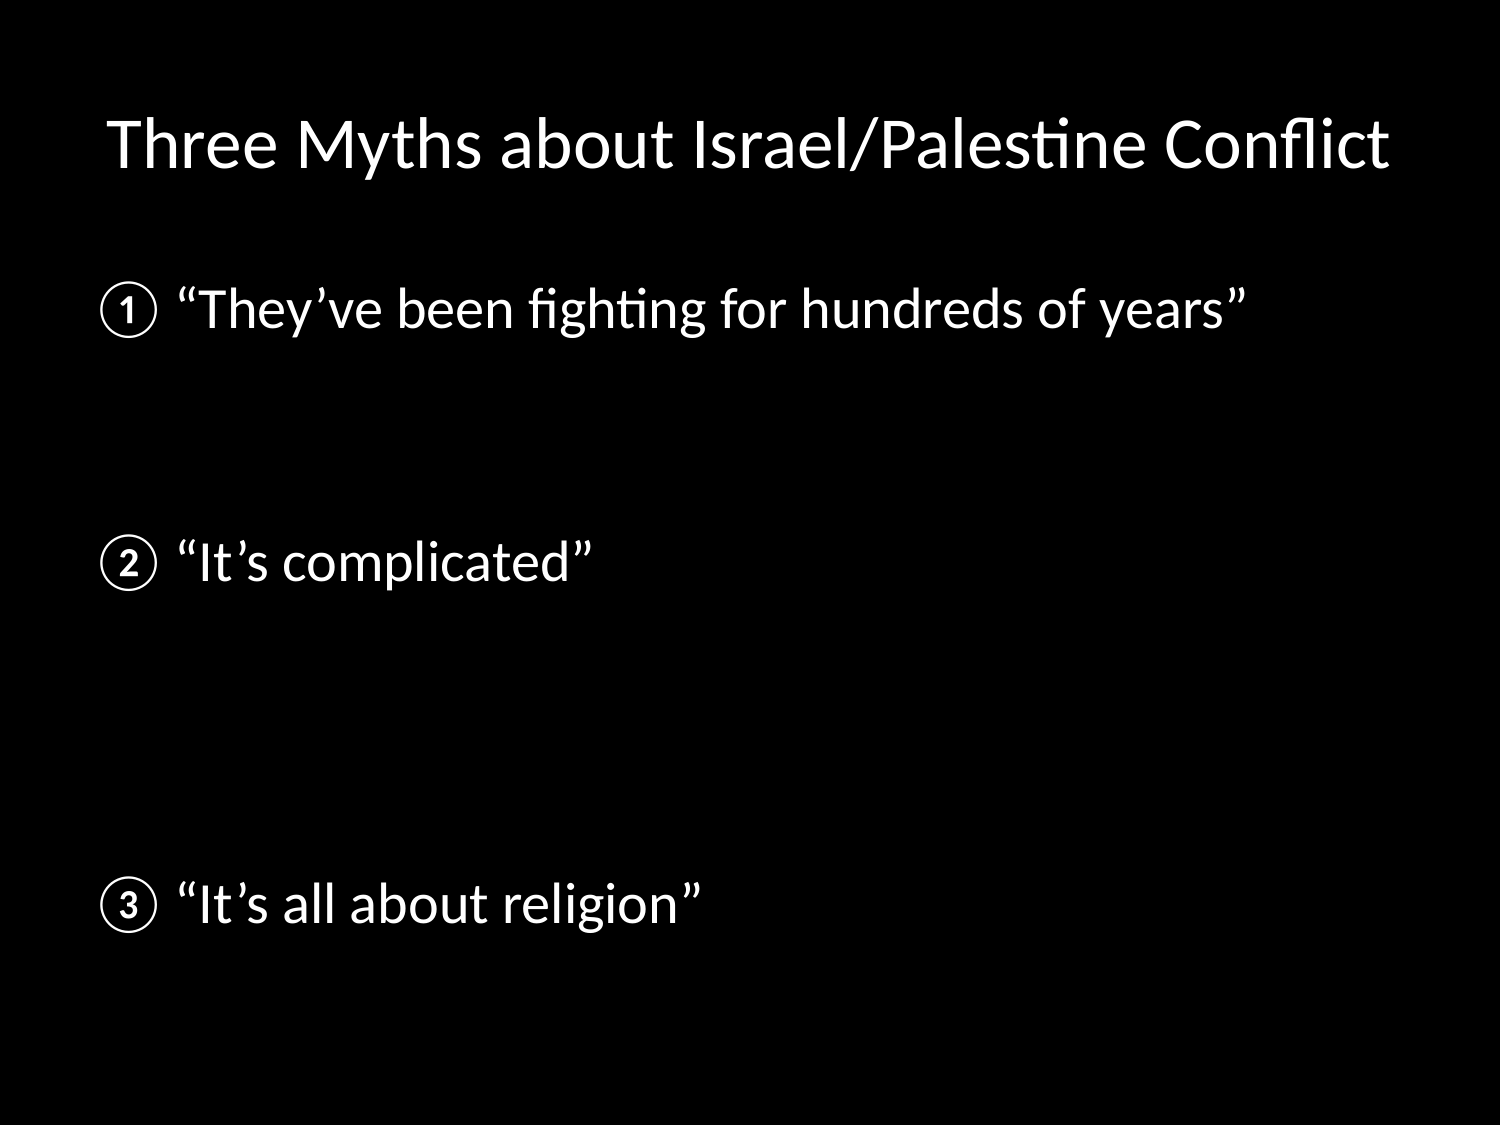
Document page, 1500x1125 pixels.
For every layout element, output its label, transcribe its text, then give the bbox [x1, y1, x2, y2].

list “They’ve been fighting for hundreds of years” “It’s complicated” “It’s all about religion” [75, 262, 1425, 1005]
title Three Myths about Israel/Palestine Conflict [75, 45, 1425, 233]
